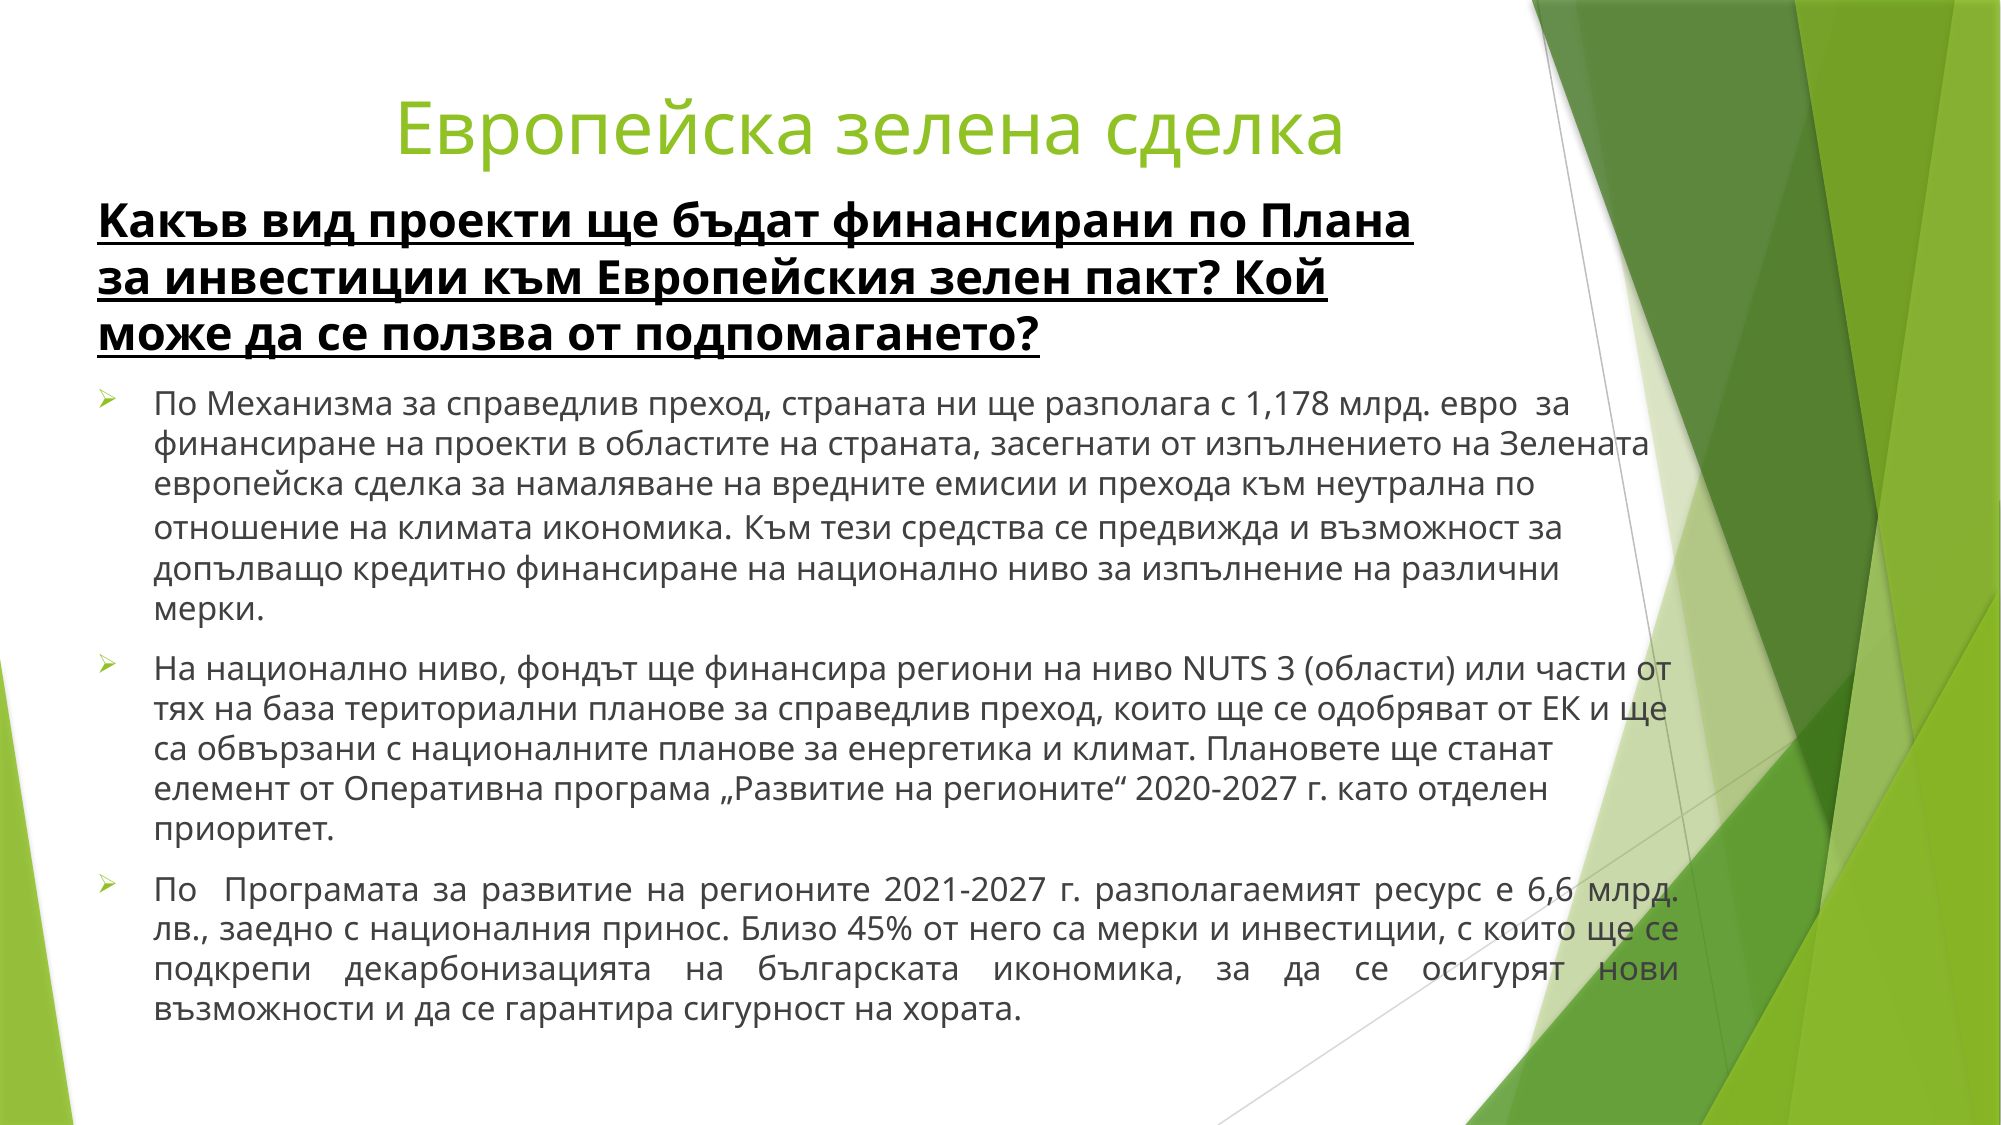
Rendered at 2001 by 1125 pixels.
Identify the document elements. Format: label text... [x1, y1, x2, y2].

text_box Европейска зелена сделка [194, 73, 1547, 178]
title Kакъв вид проекти ще бъдат финансирани по Плана за инвестиции към Европейския зелен пакт? Кой може да се ползва от подпомагането? [82, 183, 1464, 369]
list По Механизма за справедлив преход, страната ни ще разполага с 1,178 млрд. евро за финансиране на проекти в областите на страната, засегнати от изпълнението на Зелената европейска сделка за намаляване на вредните емисии и прехода към неутрална по отношение на климата икономика. Към тези средства се предвижда и възможност за допълващо кредитно финансиране на национално ниво за изпълнение на различни мерки. На национално ниво, фондът ще финансира региони на ниво NUTS 3 (области) или части от тях на база териториални планове за справедлив преход, които ще се одобряват от ЕК и ще са обвързани с националните планове за енергетика и климат. Плановете ще станат елемент от Оперативна програма „Развитие на регионите“ 2020-2027 г. като отделен приоритет. По Програмата за развитие на регионите 2021-2027 г. разполагаемият ресурс е 6,6 млрд. лв., заедно с националния принос. Близо 45% от него са мерки и инвестиции, с които ще се подкрепи декарбонизацията на българската икономика, за да се осигурят нови възможности и да се гарантира сигурност на хората. [82, 374, 1698, 1057]
